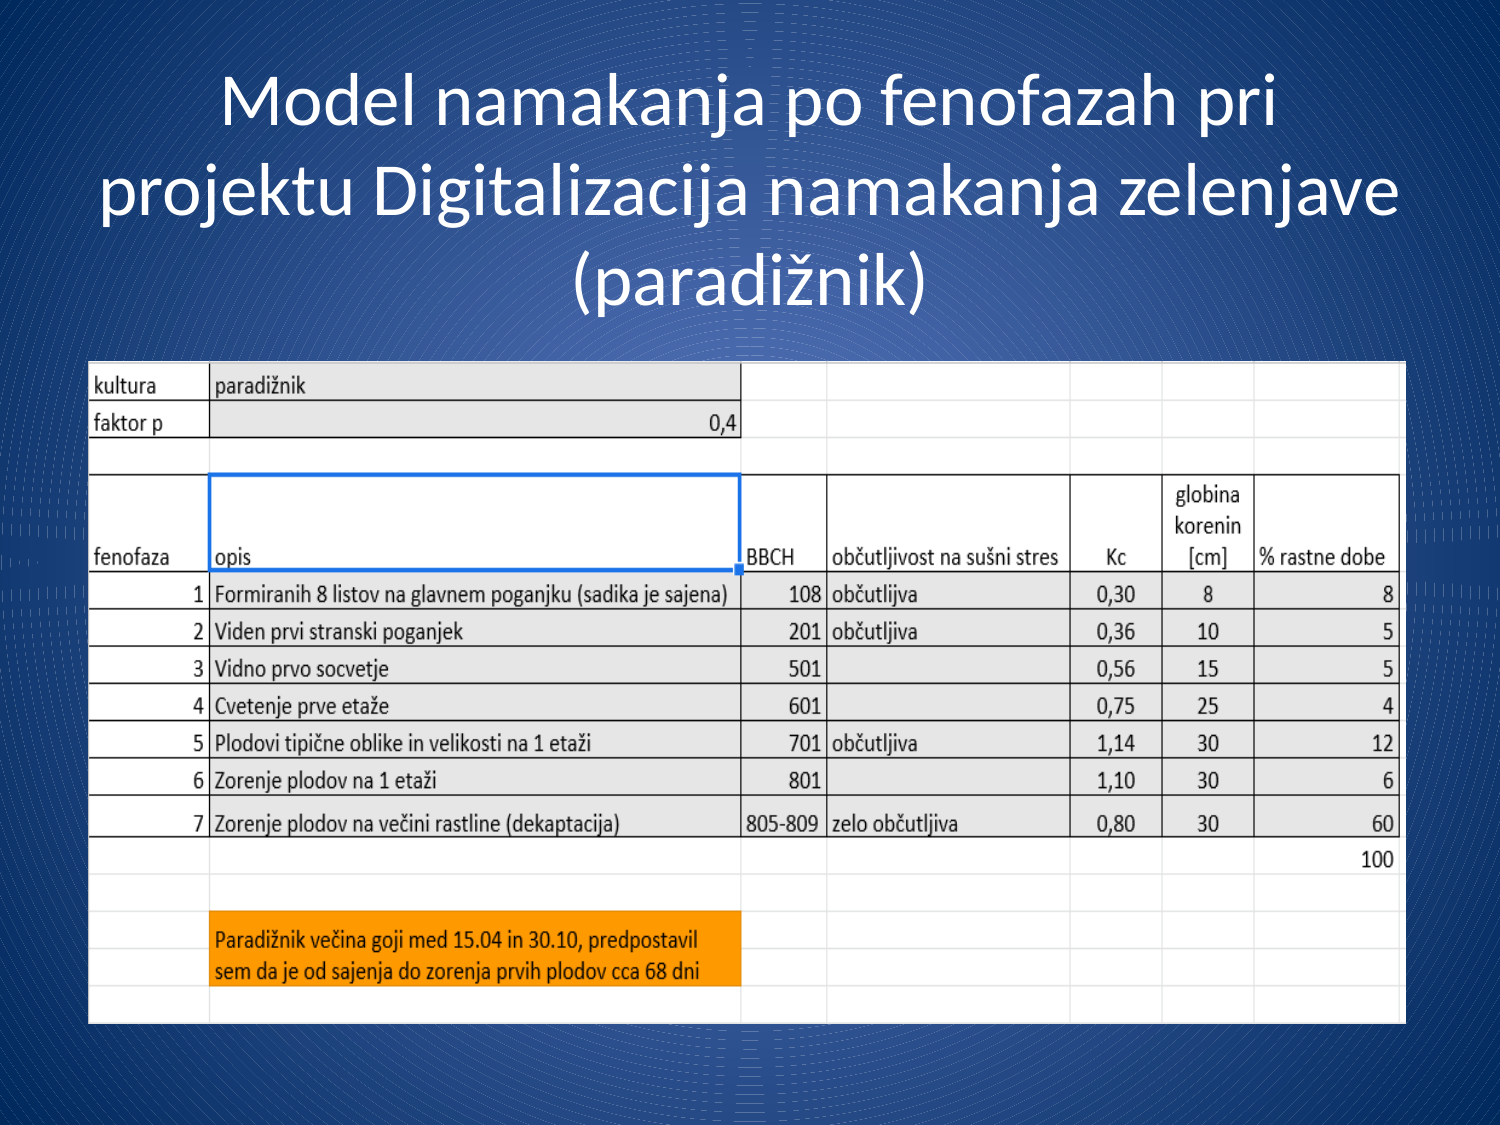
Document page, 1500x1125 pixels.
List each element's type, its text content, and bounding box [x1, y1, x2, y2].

title Model namakanja po fenofazah pri projektu Digitalizacija namakanja zelenjave (paradižnik) [75, 45, 1425, 327]
picture [88, 361, 1406, 1024]
